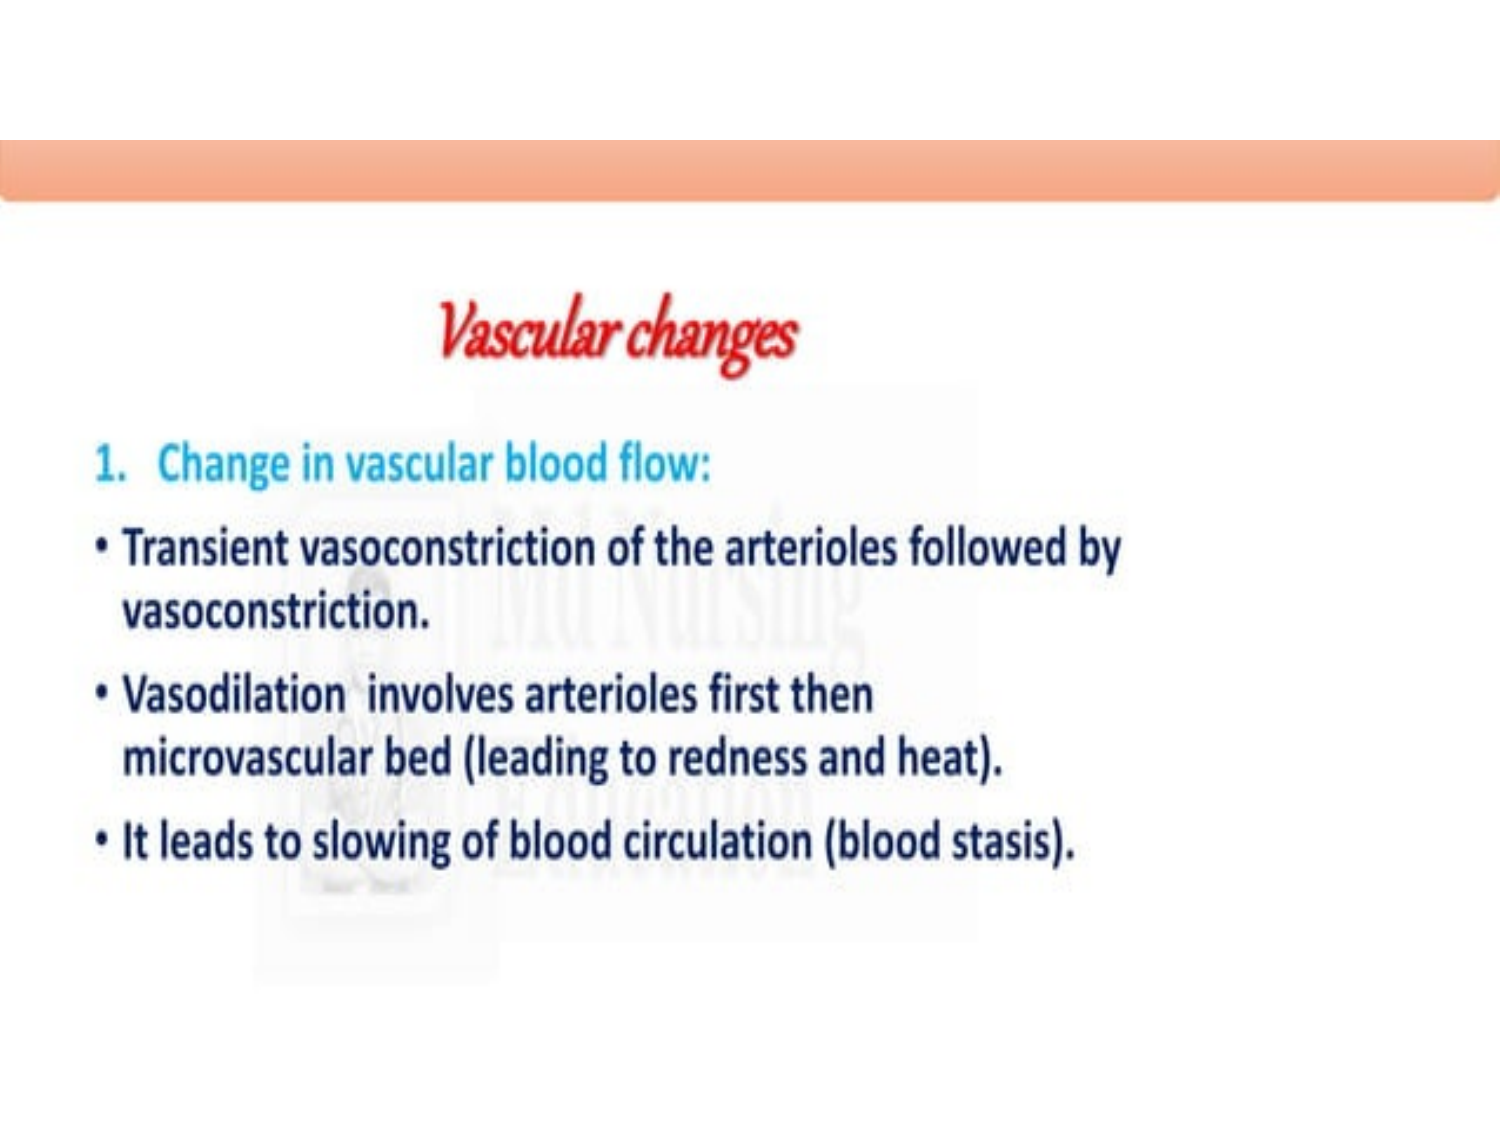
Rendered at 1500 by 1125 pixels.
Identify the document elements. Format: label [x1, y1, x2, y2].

picture [0, 139, 1500, 1125]
